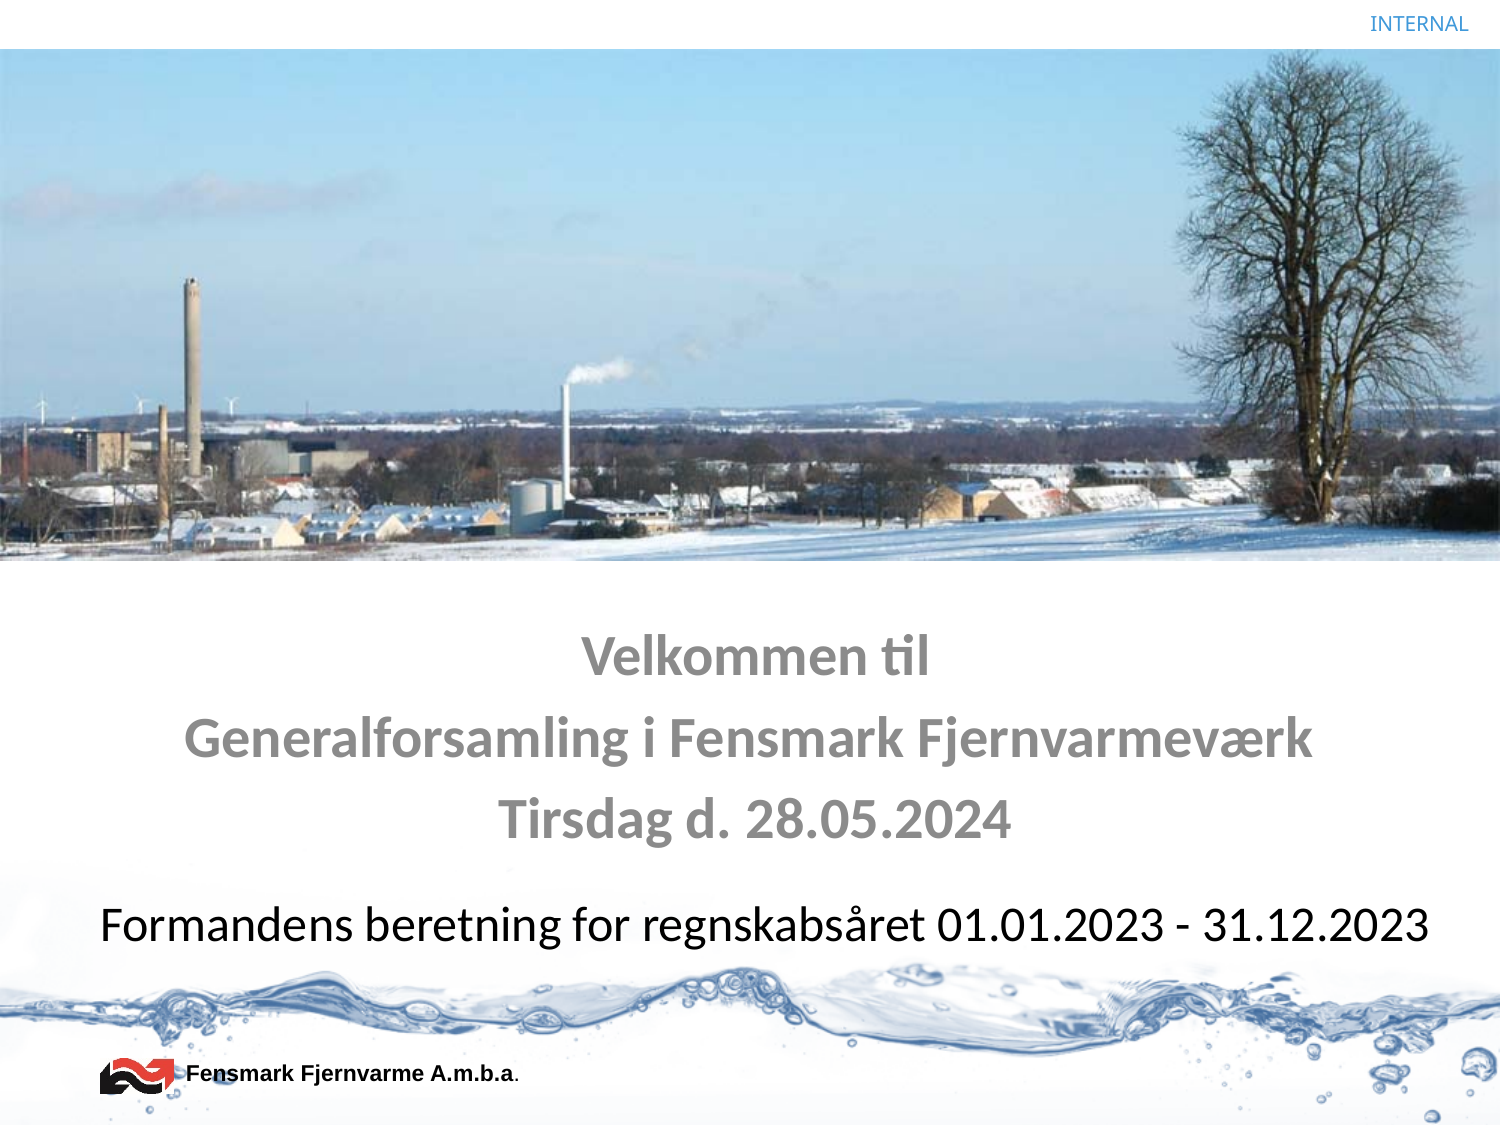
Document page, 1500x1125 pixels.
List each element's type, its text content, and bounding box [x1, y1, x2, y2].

picture [0, 49, 1500, 561]
text_box Formandens beretning for regnskabsåret 01.01.2023 - 31.12.2023 [76, 883, 1454, 959]
picture [100, 1058, 174, 1094]
subtitle Velkommen til Generalforsamling i Fensmark Fjernvarmeværk Tirsdag d. 28.05.2024 [29, 609, 1483, 882]
